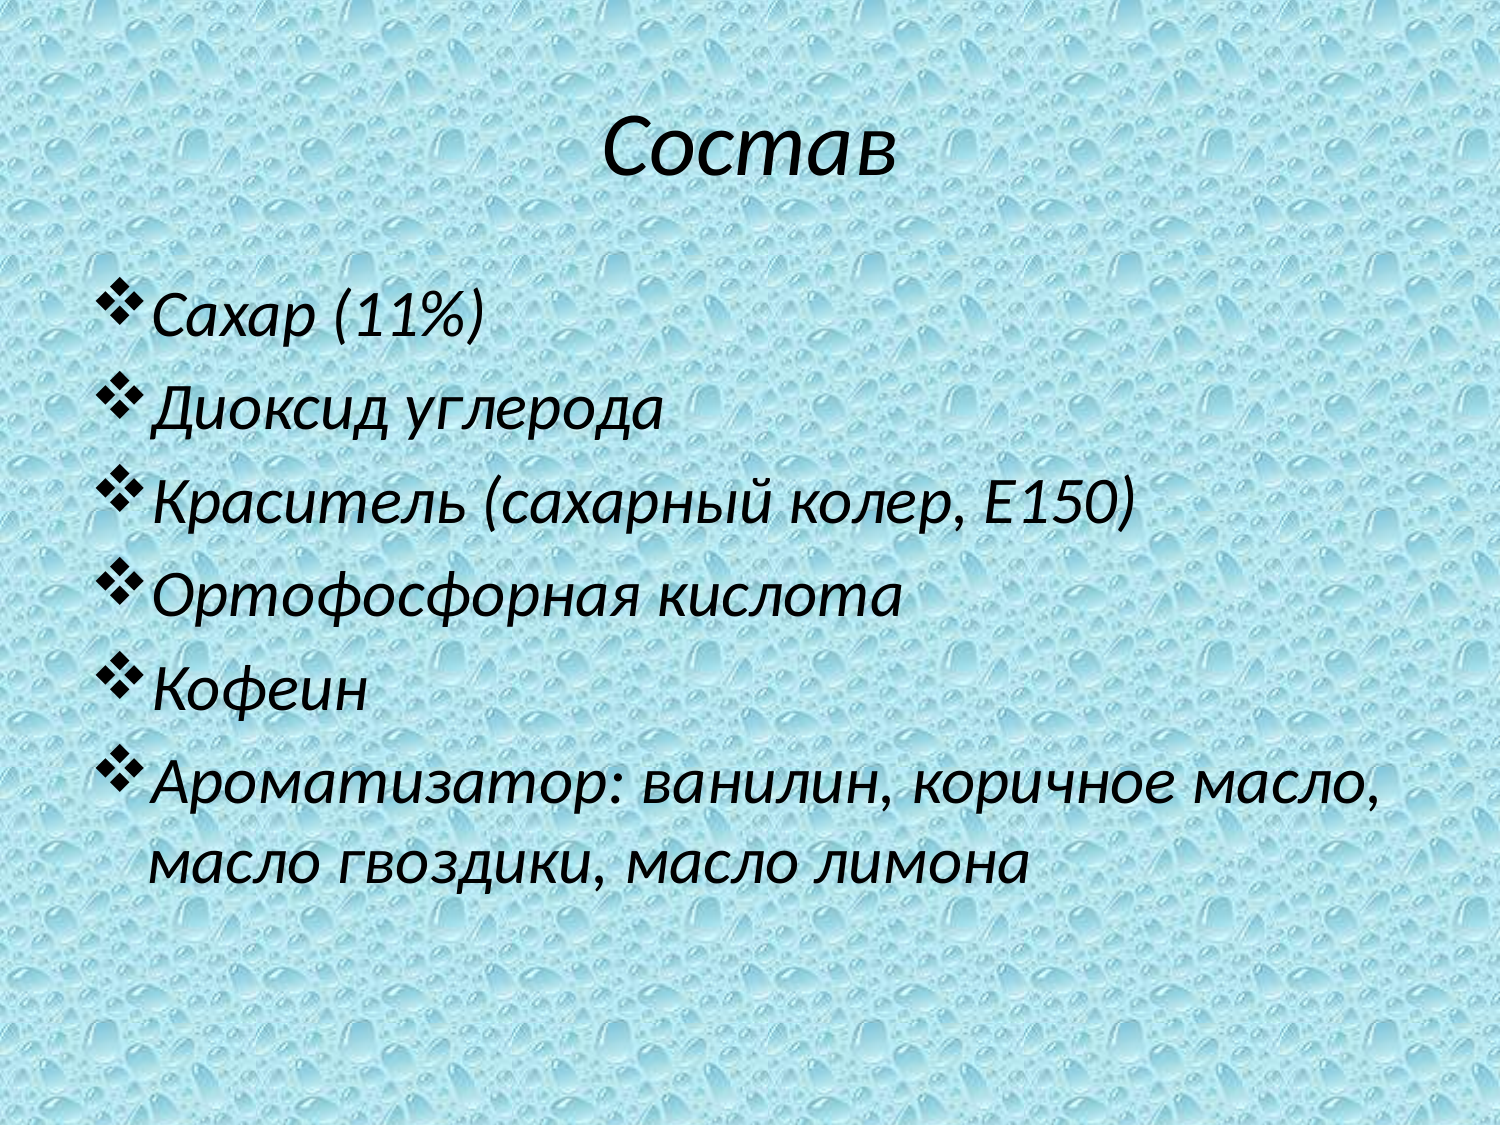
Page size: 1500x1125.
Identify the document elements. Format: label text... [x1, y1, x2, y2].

list Сахар (11%) Диоксид углерода Краситель (сахарный колер, Е150) Ортофосфорная кислота Кофеин Ароматизатор: ванилин, коричное масло, масло гвоздики, масло лимона [75, 262, 1425, 1005]
title Состав [75, 45, 1425, 233]
picture [0, 0, 1500, 1125]
